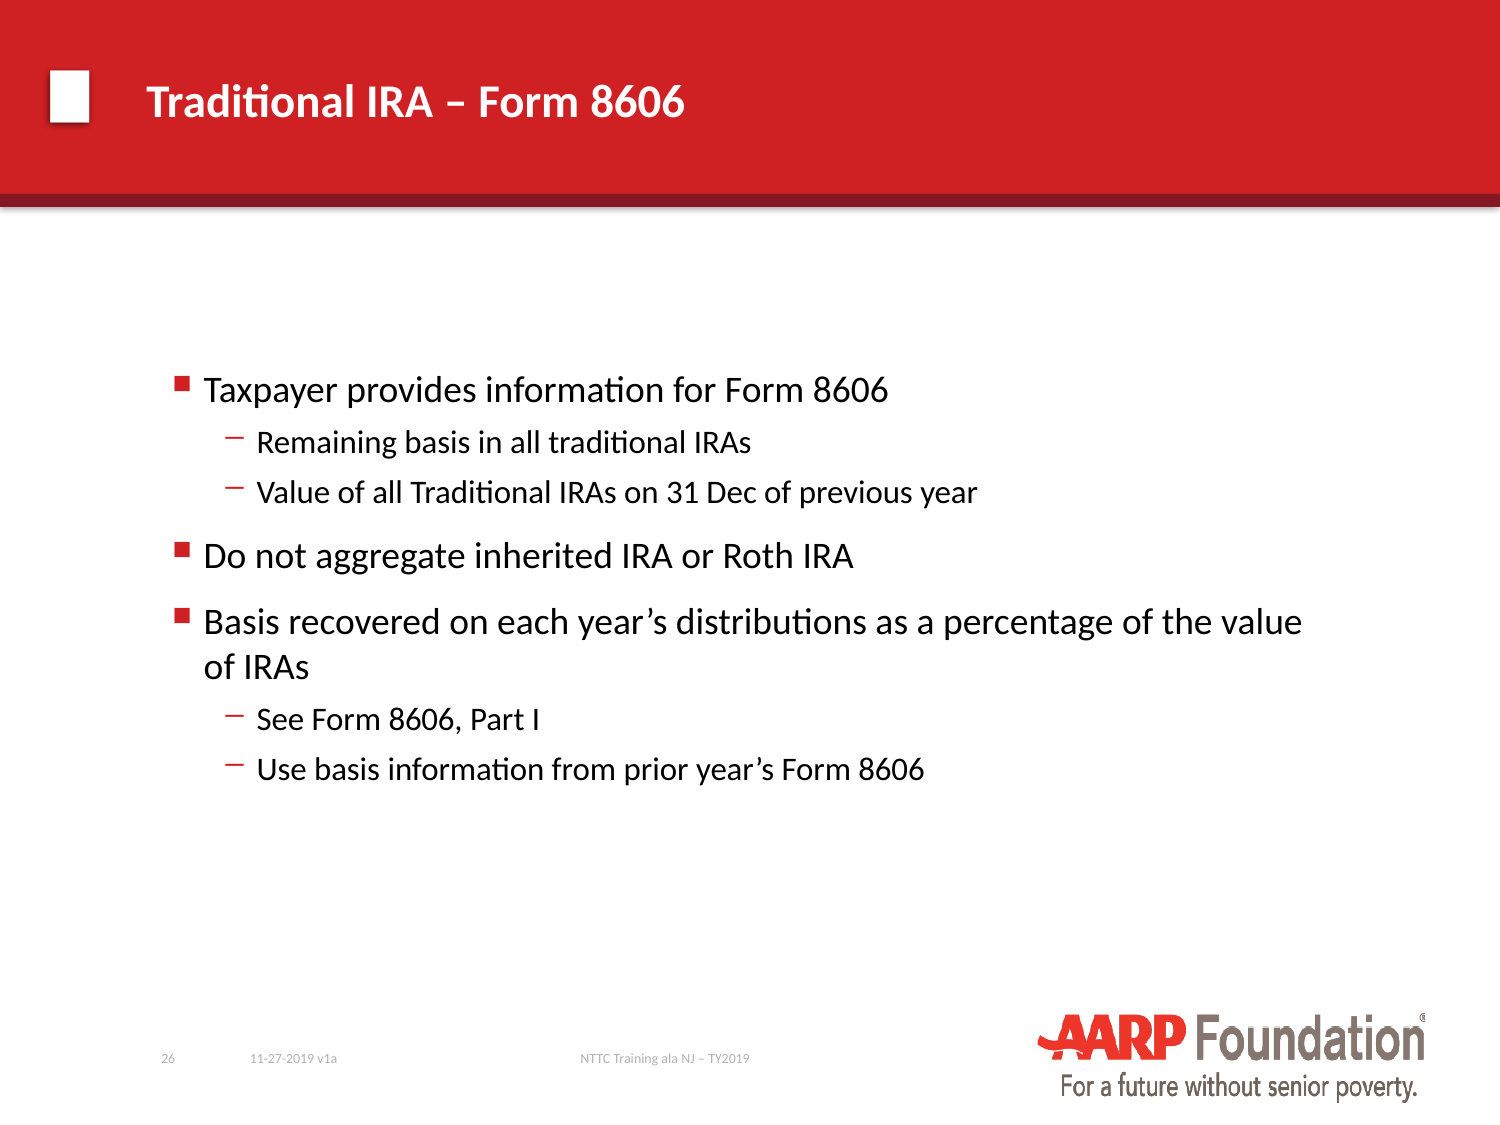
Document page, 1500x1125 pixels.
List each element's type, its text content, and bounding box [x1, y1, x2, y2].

list Taxpayer provides information for Form 8606 Remaining basis in all traditional IRAs Value of all Traditional IRAs on 31 Dec of previous year Do not aggregate inherited IRA or Roth IRA Basis recovered on each year’s distributions as a percentage of the value of IRAs See Form 8606, Part I Use basis information from prior year’s Form 8606 [157, 357, 1358, 900]
slide_number 26 [75, 1027, 191, 1088]
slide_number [234, 1027, 399, 1088]
footer NTTC Training ala NJ – TY2019 [427, 1027, 903, 1088]
title Traditional IRA – Form 8606 [131, 4, 1331, 193]
